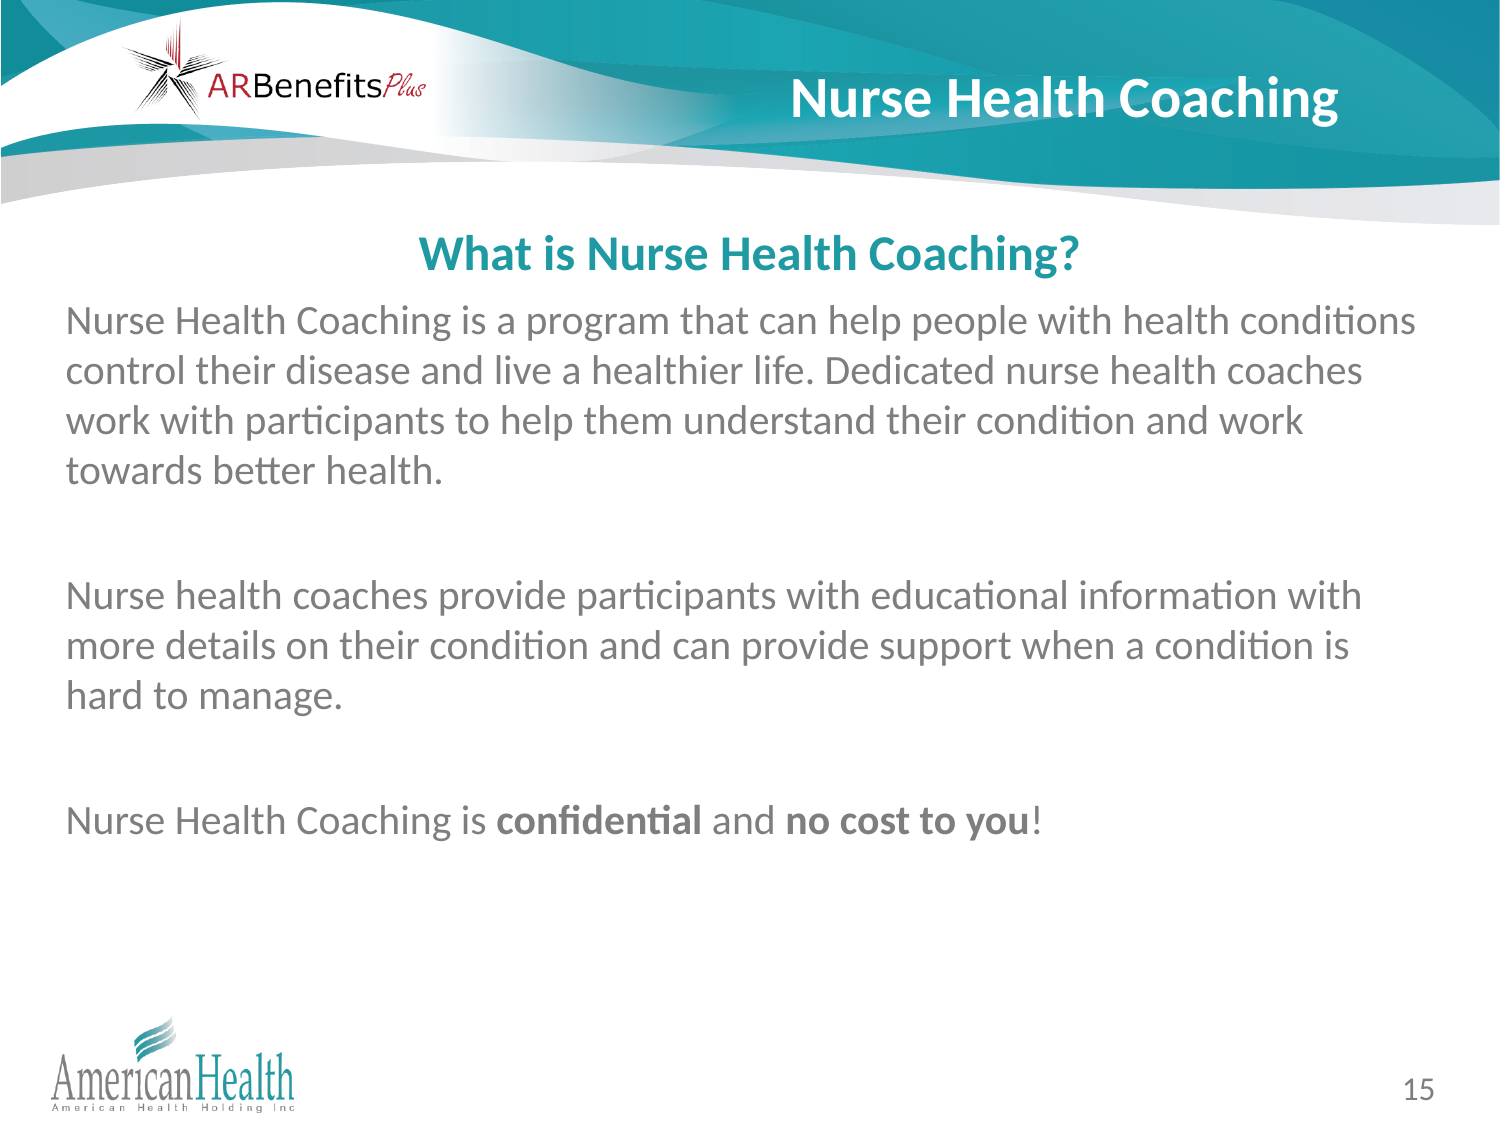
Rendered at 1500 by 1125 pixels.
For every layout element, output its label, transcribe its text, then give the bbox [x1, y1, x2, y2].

picture [51, 1016, 294, 1113]
title Nurse Health Coaching [630, 24, 1500, 163]
picture [0, 0, 1500, 225]
list What is Nurse Health Coaching? Nurse Health Coaching is a program that can help people with health conditions control their disease and live a healthier life. Dedicated nurse health coaches work with participants to help them understand their condition and work towards better health. Nurse health coaches provide participants with educational information with more details on their condition and can provide support when a condition is hard to manage. Nurse Health Coaching is confidential and no cost to you! [50, 212, 1450, 1005]
